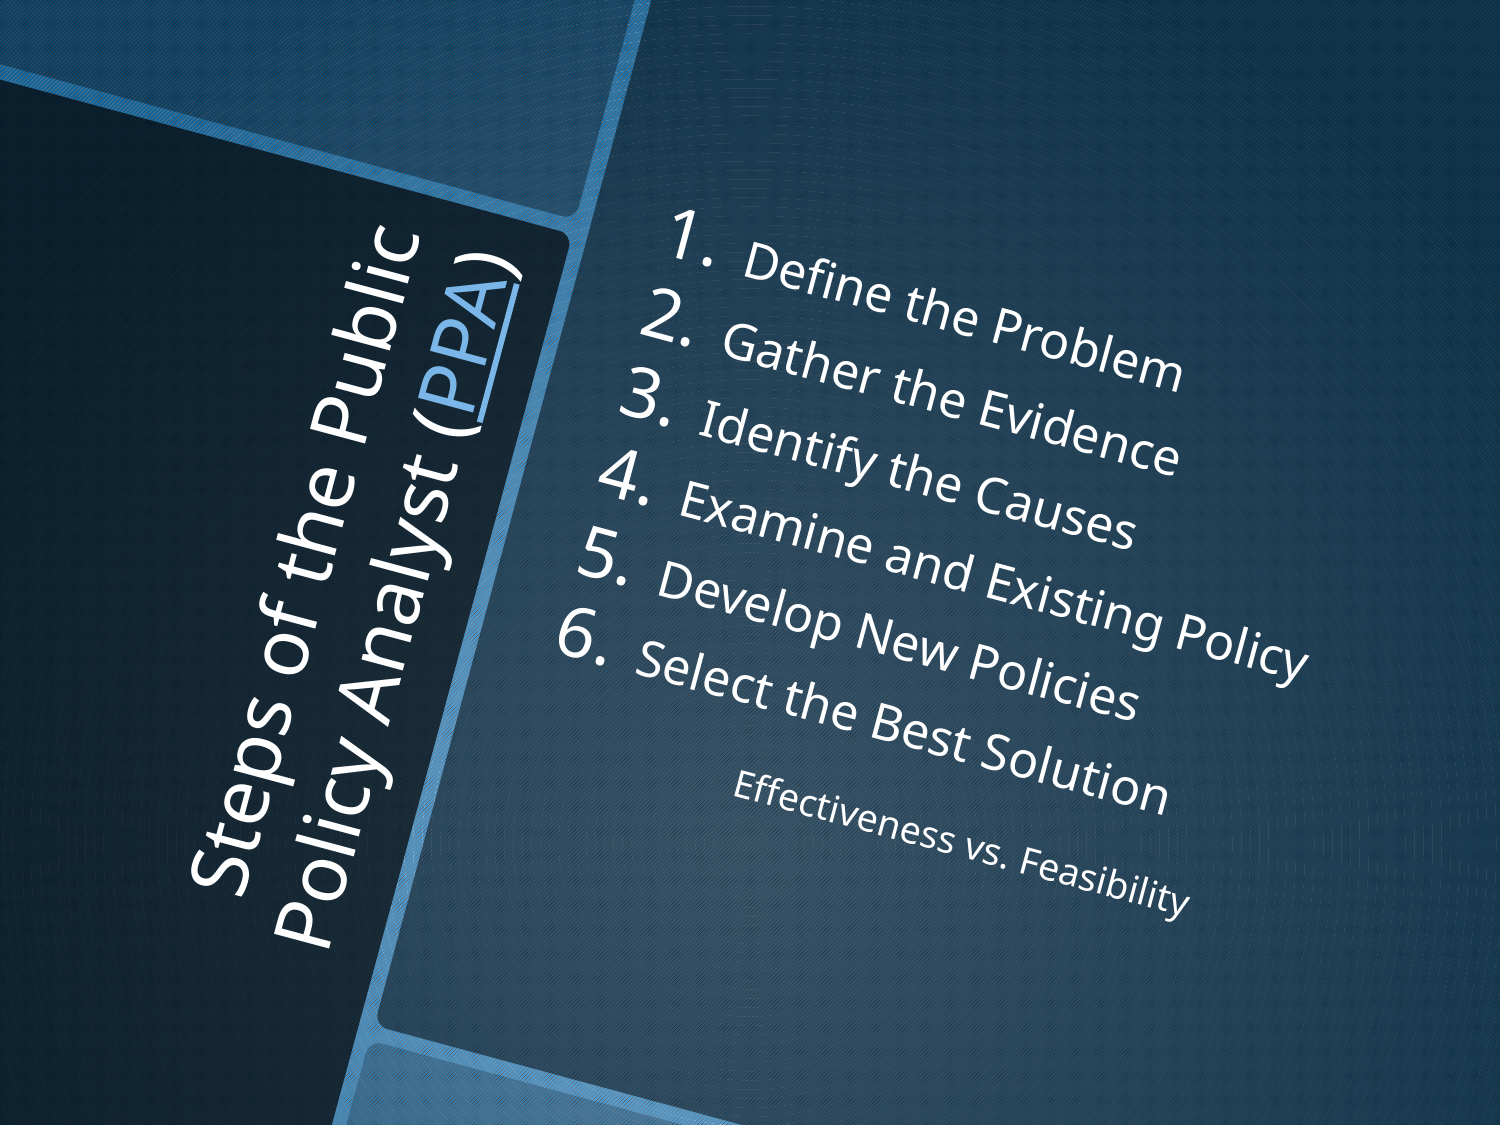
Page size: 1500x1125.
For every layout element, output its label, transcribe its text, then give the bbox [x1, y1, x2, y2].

title Steps of the Public Policy Analyst (PPA) [69, 181, 554, 1056]
list Define the Problem Gather the Evidence Identify the Causes Examine and Existing Policy Develop New Policies Select the Best Solution Effectiveness vs. Feasibility [475, 72, 1500, 1094]
